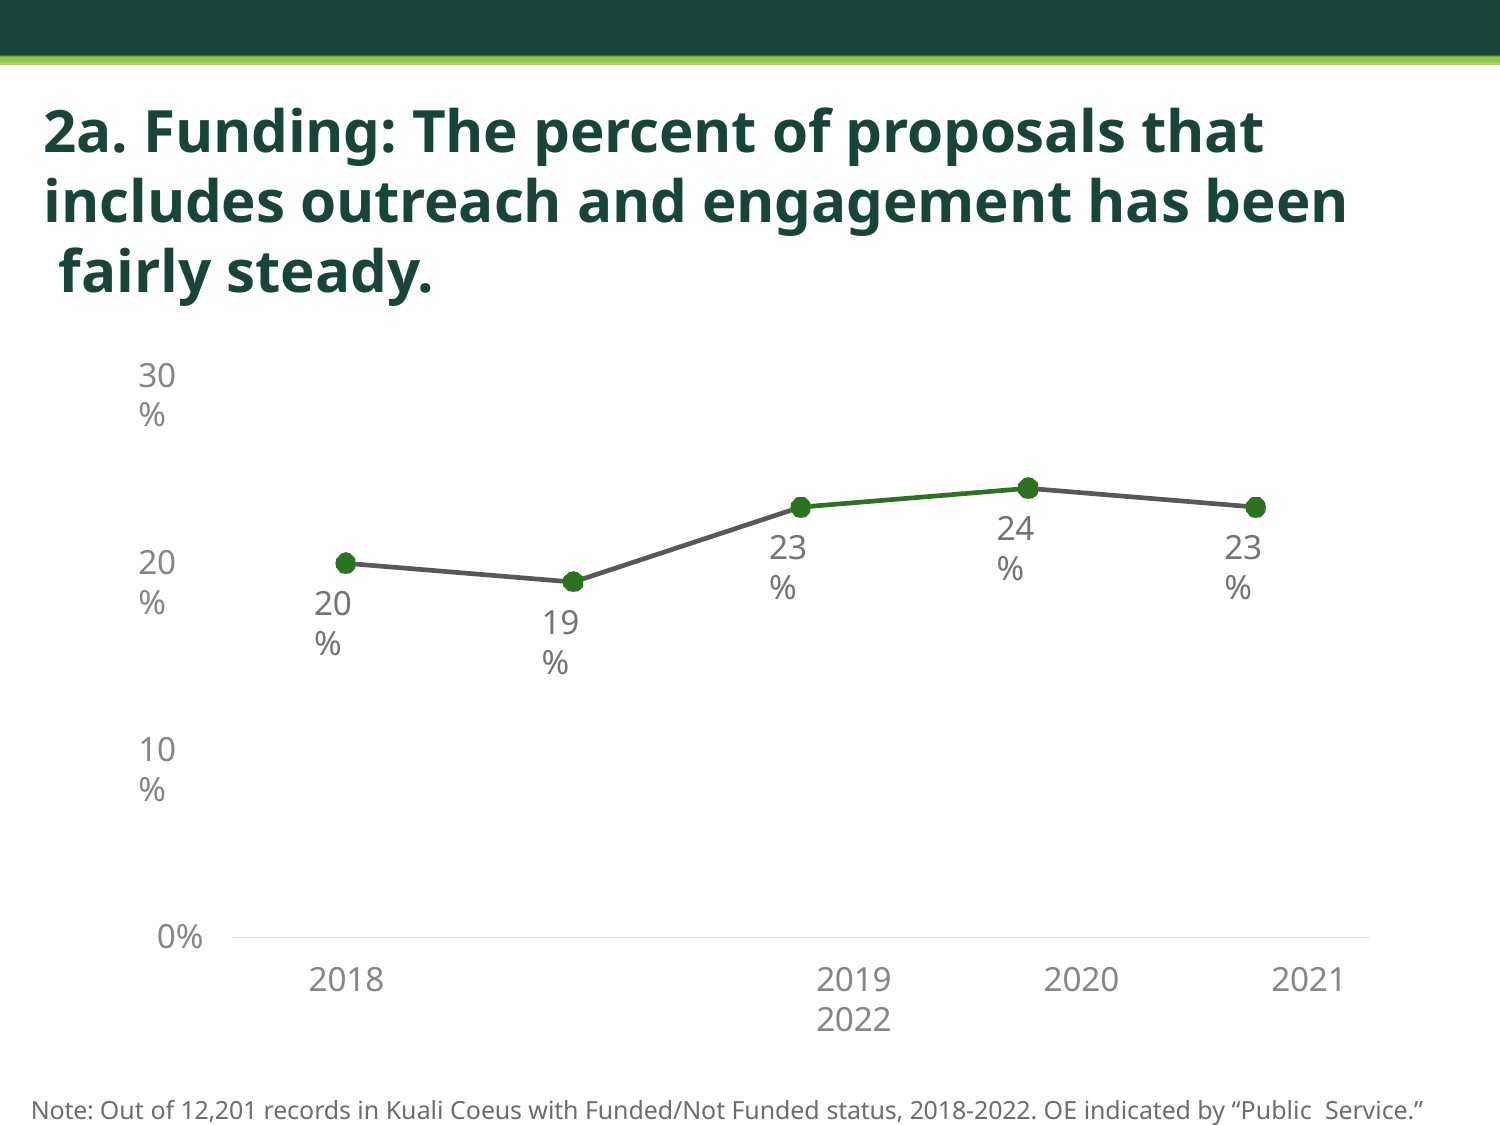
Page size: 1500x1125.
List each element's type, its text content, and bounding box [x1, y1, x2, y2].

text_box 23% [1222, 523, 1290, 606]
text_box [1017, 477, 1039, 499]
text_box [562, 571, 584, 593]
text_box 0% 2018 2019 2020 2021 2022 Note: Out of 12,201 records in Kuali Coeus with Funded/Not Funded status, 2018-2022. OE indicated by “Public Service.” [28, 910, 1477, 1125]
text_box 20% [312, 580, 380, 662]
text_box 24% [994, 505, 1062, 588]
text_box 10% [136, 726, 204, 808]
text_box [790, 497, 811, 518]
text_box 20% [136, 538, 204, 621]
title 2a. Funding: The percent of proposals that includes outreach and engagement has been fairly steady. [41, 91, 1350, 304]
text_box [356, 508, 790, 582]
text_box [1245, 497, 1266, 518]
text_box 19% [539, 598, 607, 681]
picture [0, 0, 1500, 65]
text_box 23% [767, 523, 835, 606]
text_box 30% [136, 351, 204, 434]
text_box [335, 552, 356, 574]
